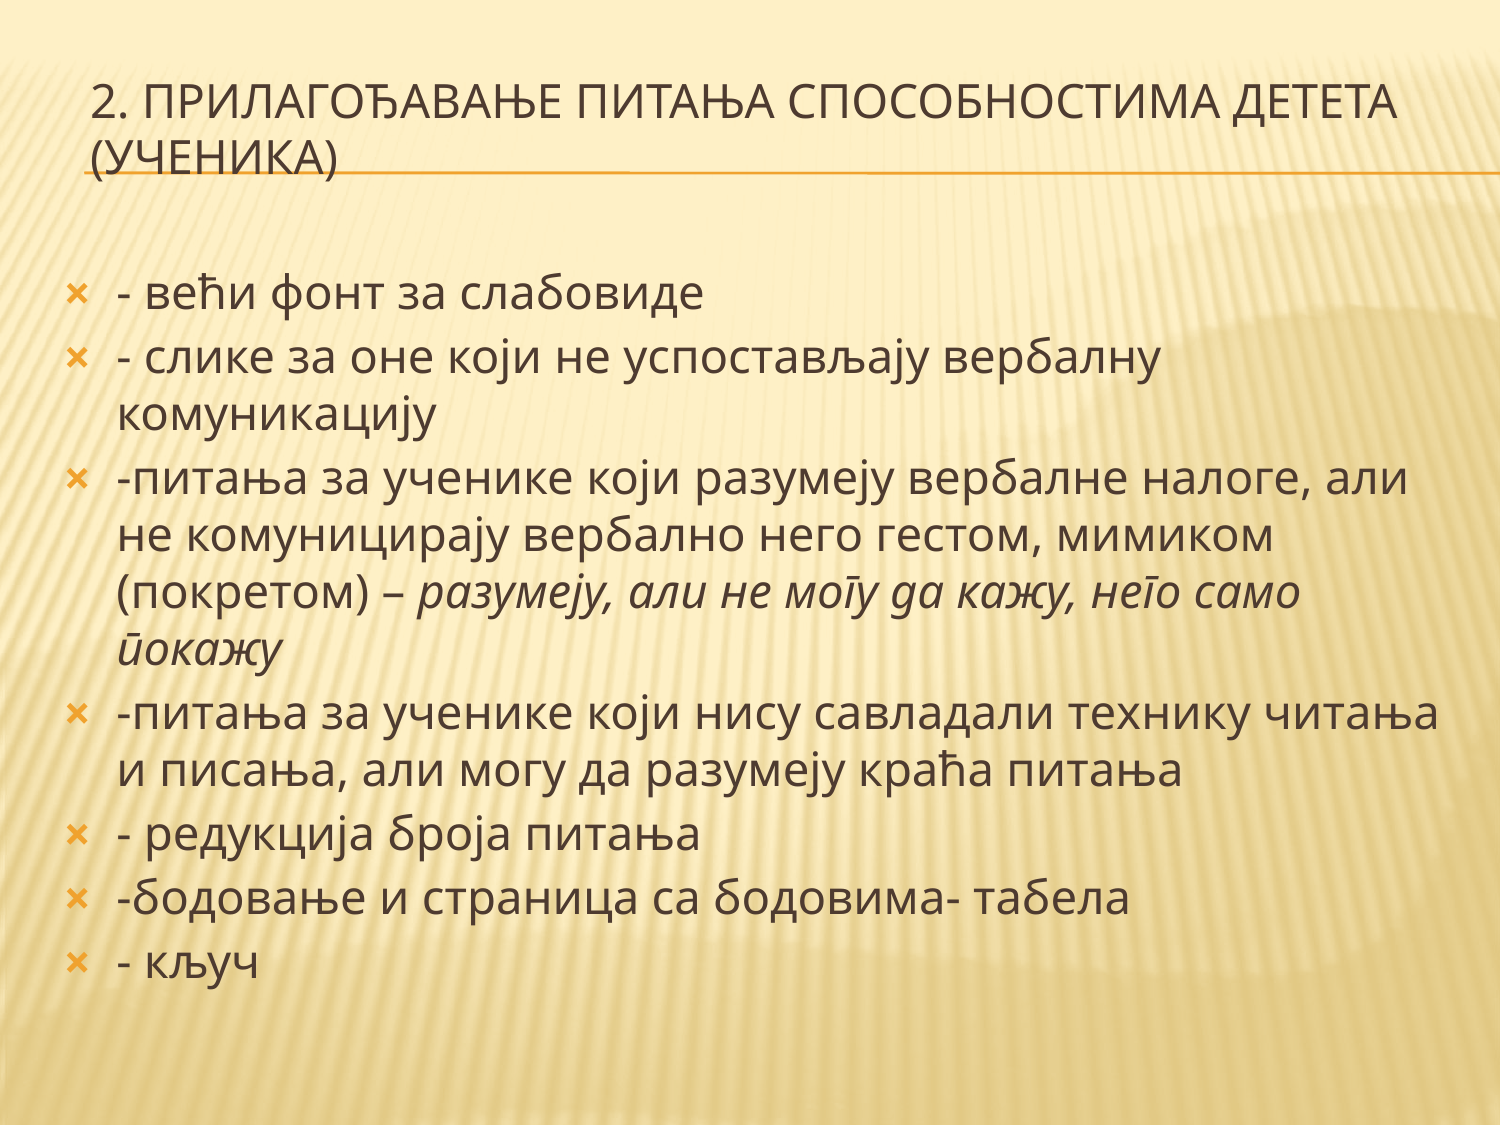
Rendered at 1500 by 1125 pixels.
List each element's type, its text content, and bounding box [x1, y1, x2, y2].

picture [0, 0, 1500, 1125]
list - већи фонт за слабовиде - слике за оне који не успостављају вербалну комуникацију -питања за ученике који разумеју вербалне налоге, али не комуницирају вербално него гестом, мимиком (покретом) – разумеју, али не могу да кажу, него само покажу -питања за ученике који нису савладали технику читања и писања, али могу да разумеју краћа питања - редукција броја питања -бодовање и страница са бодовима- табела - кључ [50, 254, 1475, 998]
title 2. ПРИЛАГОЂАВАЊЕ ПИТАЊА СПОСОБНОСТИМА ДЕТЕТА (УЧЕНИКА) [75, 62, 1425, 250]
